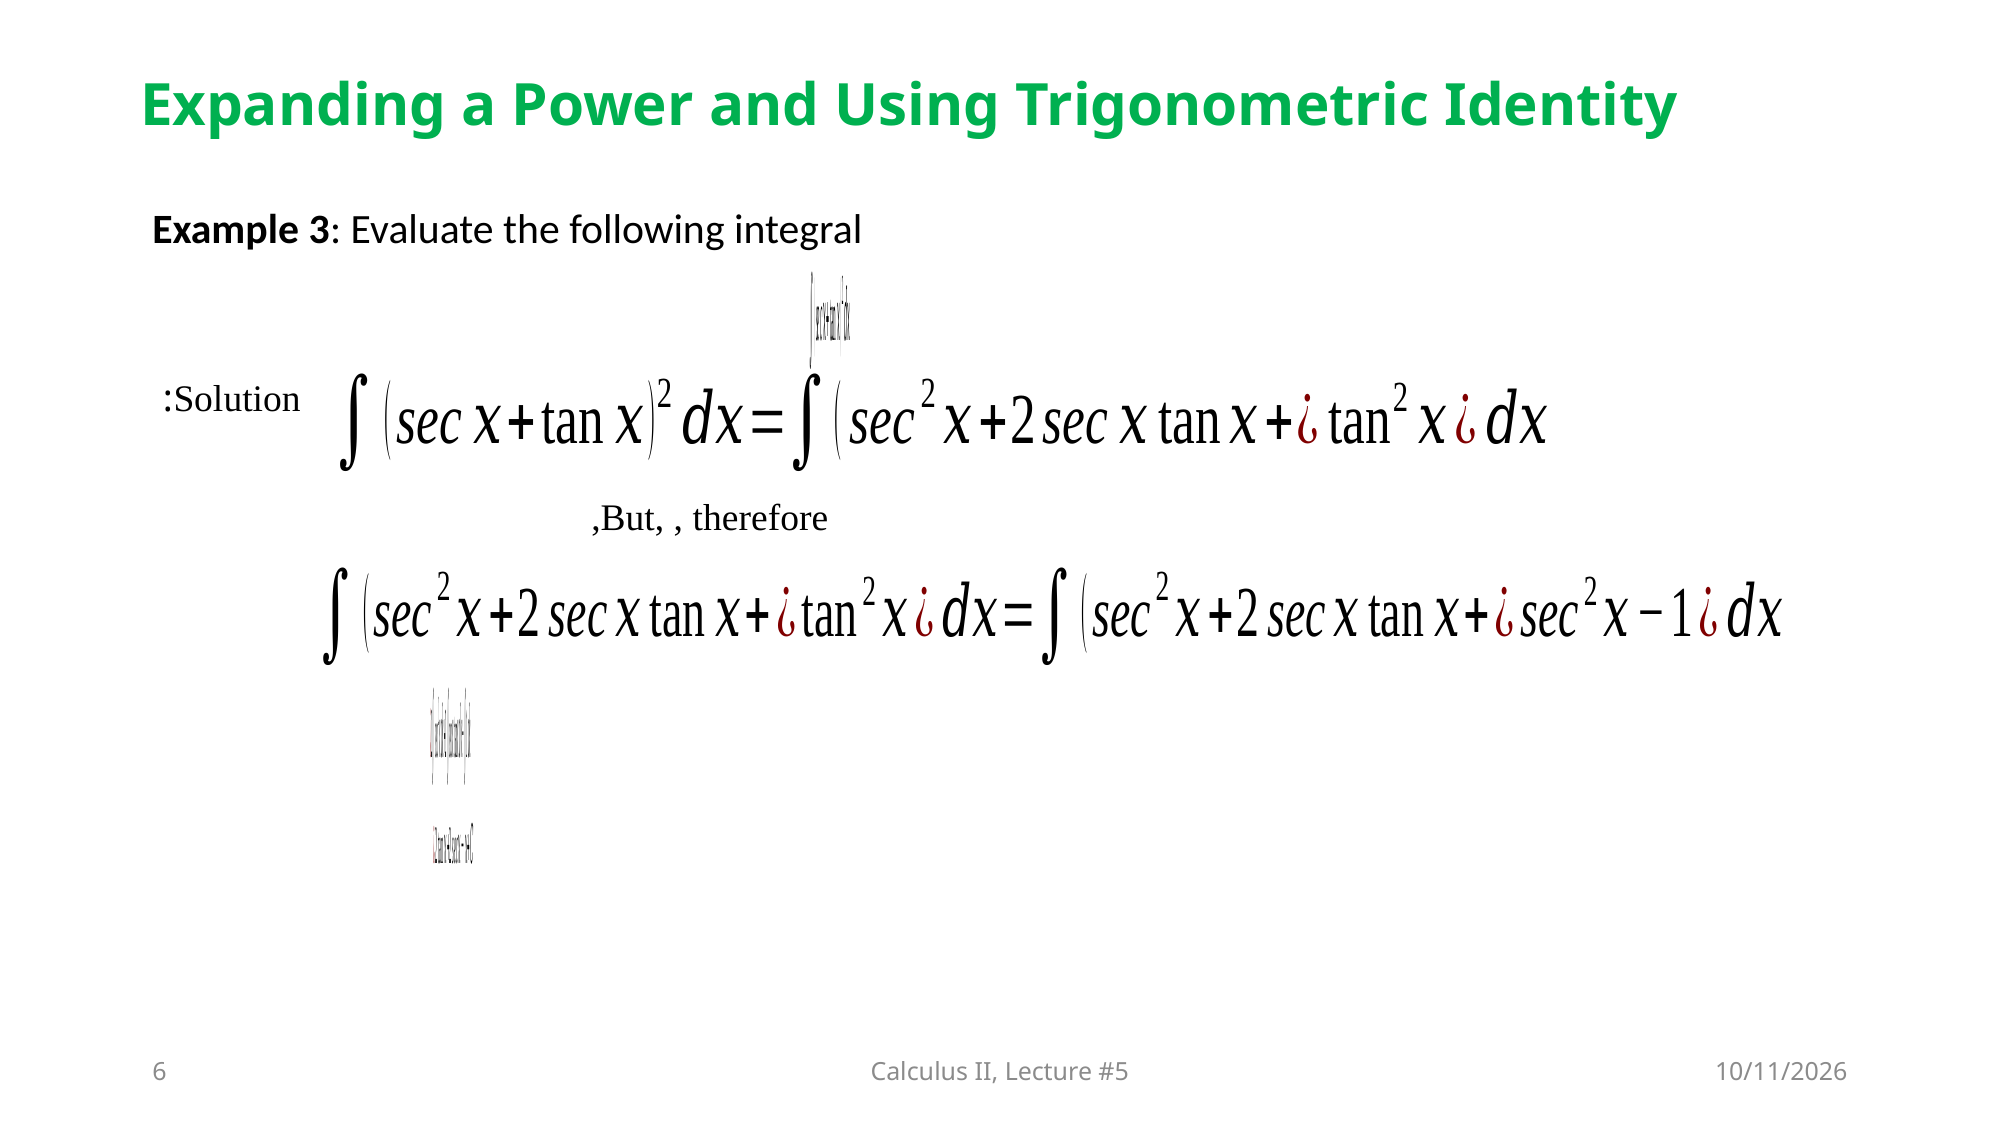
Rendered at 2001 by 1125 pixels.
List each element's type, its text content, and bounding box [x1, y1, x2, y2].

text_box Solution: [137, 366, 316, 426]
slide_number 6 [137, 1042, 588, 1103]
footer Calculus II, Lecture #5 [662, 1042, 1338, 1103]
title Expanding a Power and Using Trigonometric Identity [125, 43, 1875, 171]
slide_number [1412, 1042, 1863, 1103]
text_box Example 3: Evaluate the following integral [137, 194, 1138, 260]
